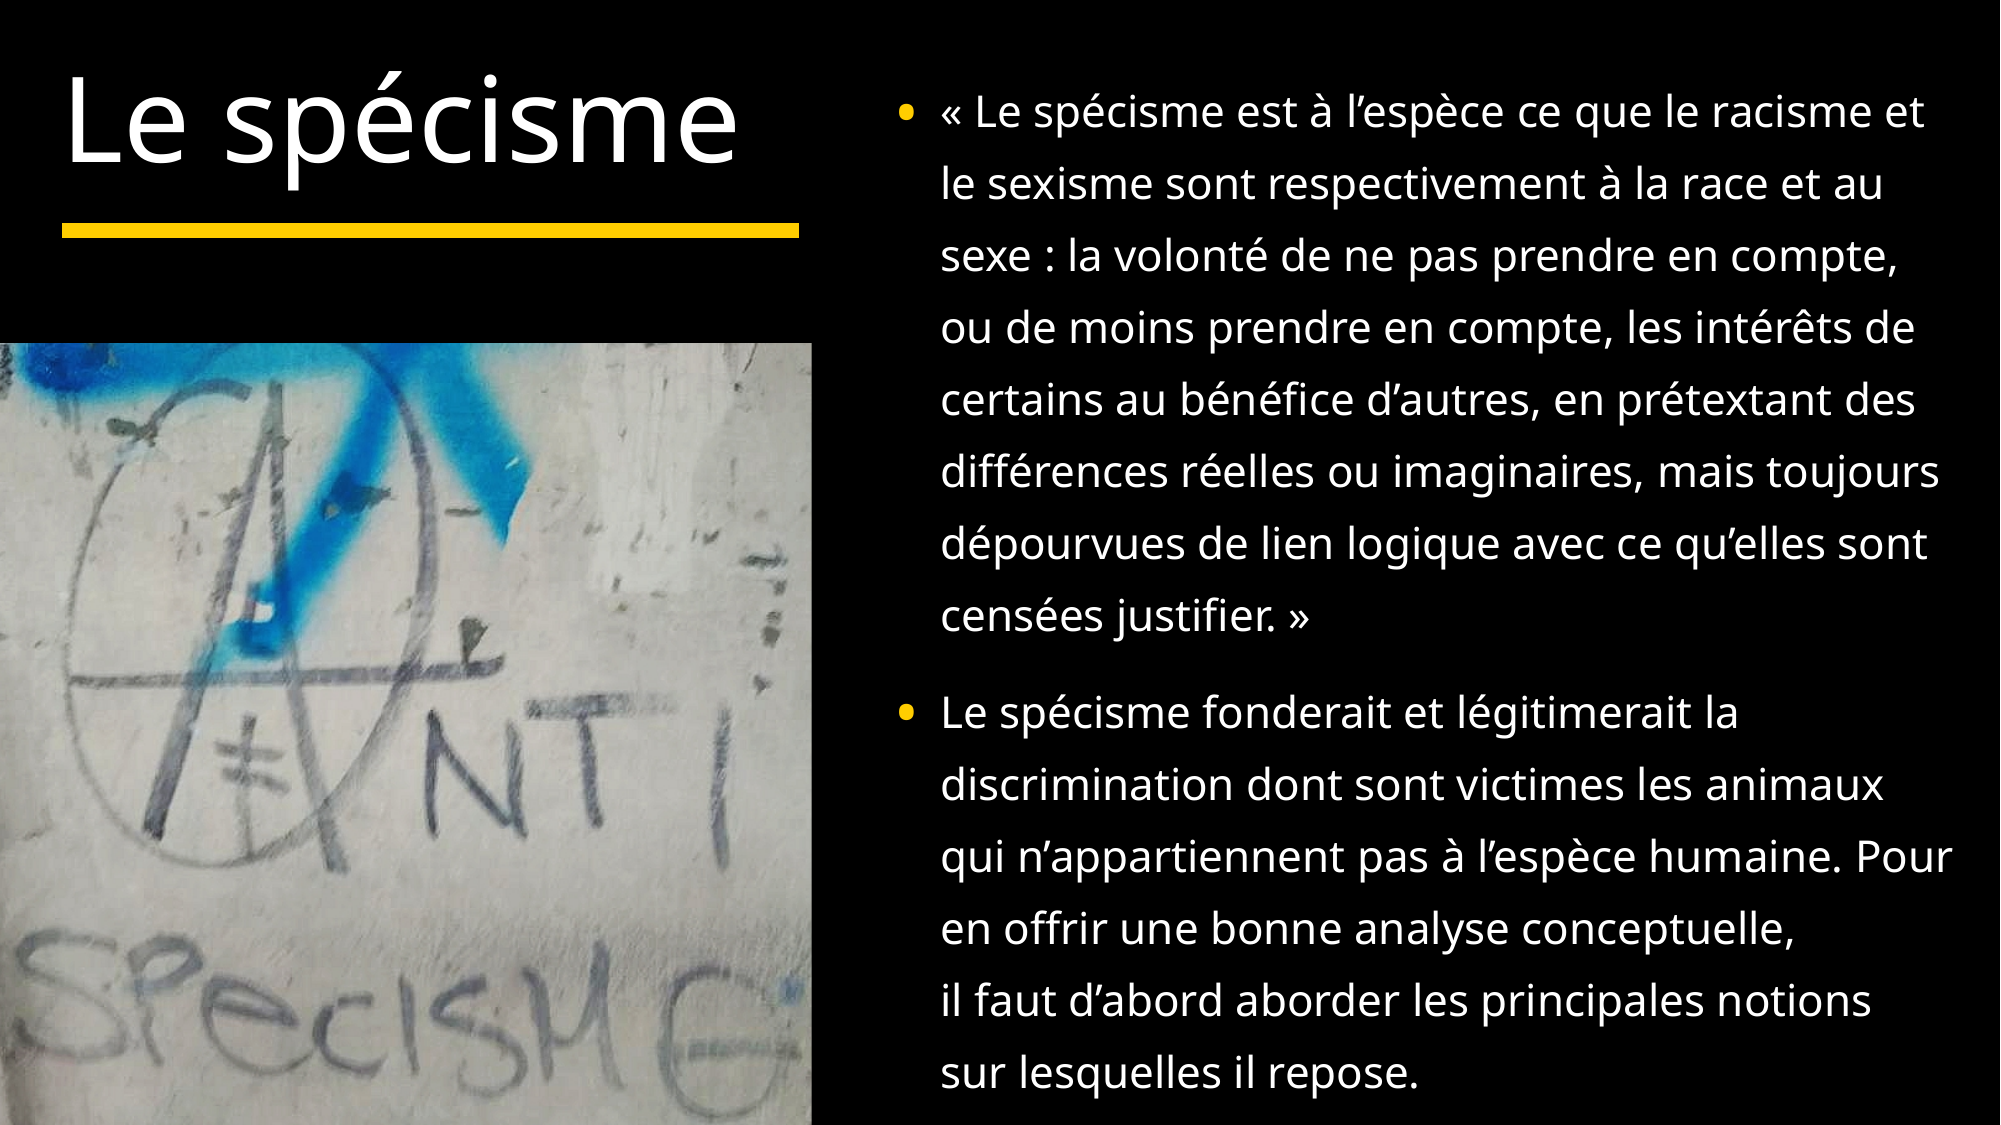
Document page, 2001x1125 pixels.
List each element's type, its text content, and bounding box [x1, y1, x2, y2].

text_box « Le spécisme est à l’espèce ce que le racisme et le sexisme sont respectivement à la race et au sexe : la volonté de ne pas prendre en compte, ou de moins prendre en compte, les intérêts de certains au bénéfice d’autres, en prétextant des différences réelles ou imaginaires, mais toujours dépourvues de lien logique avec ce qu’elles sont censées justifier. » Le spécisme fonderait et légitimerait la discrimination dont sont victimes les animaux qui n’appartiennent pas à l’espèce humaine. Pour en offrir une bonne analyse conceptuelle, il faut d’abord aborder les principales notions sur lesquelles il repose. [887, 61, 1967, 1125]
text_box Le spécisme [53, 7, 817, 225]
text_box [66, 227, 795, 234]
picture [0, 343, 812, 1125]
